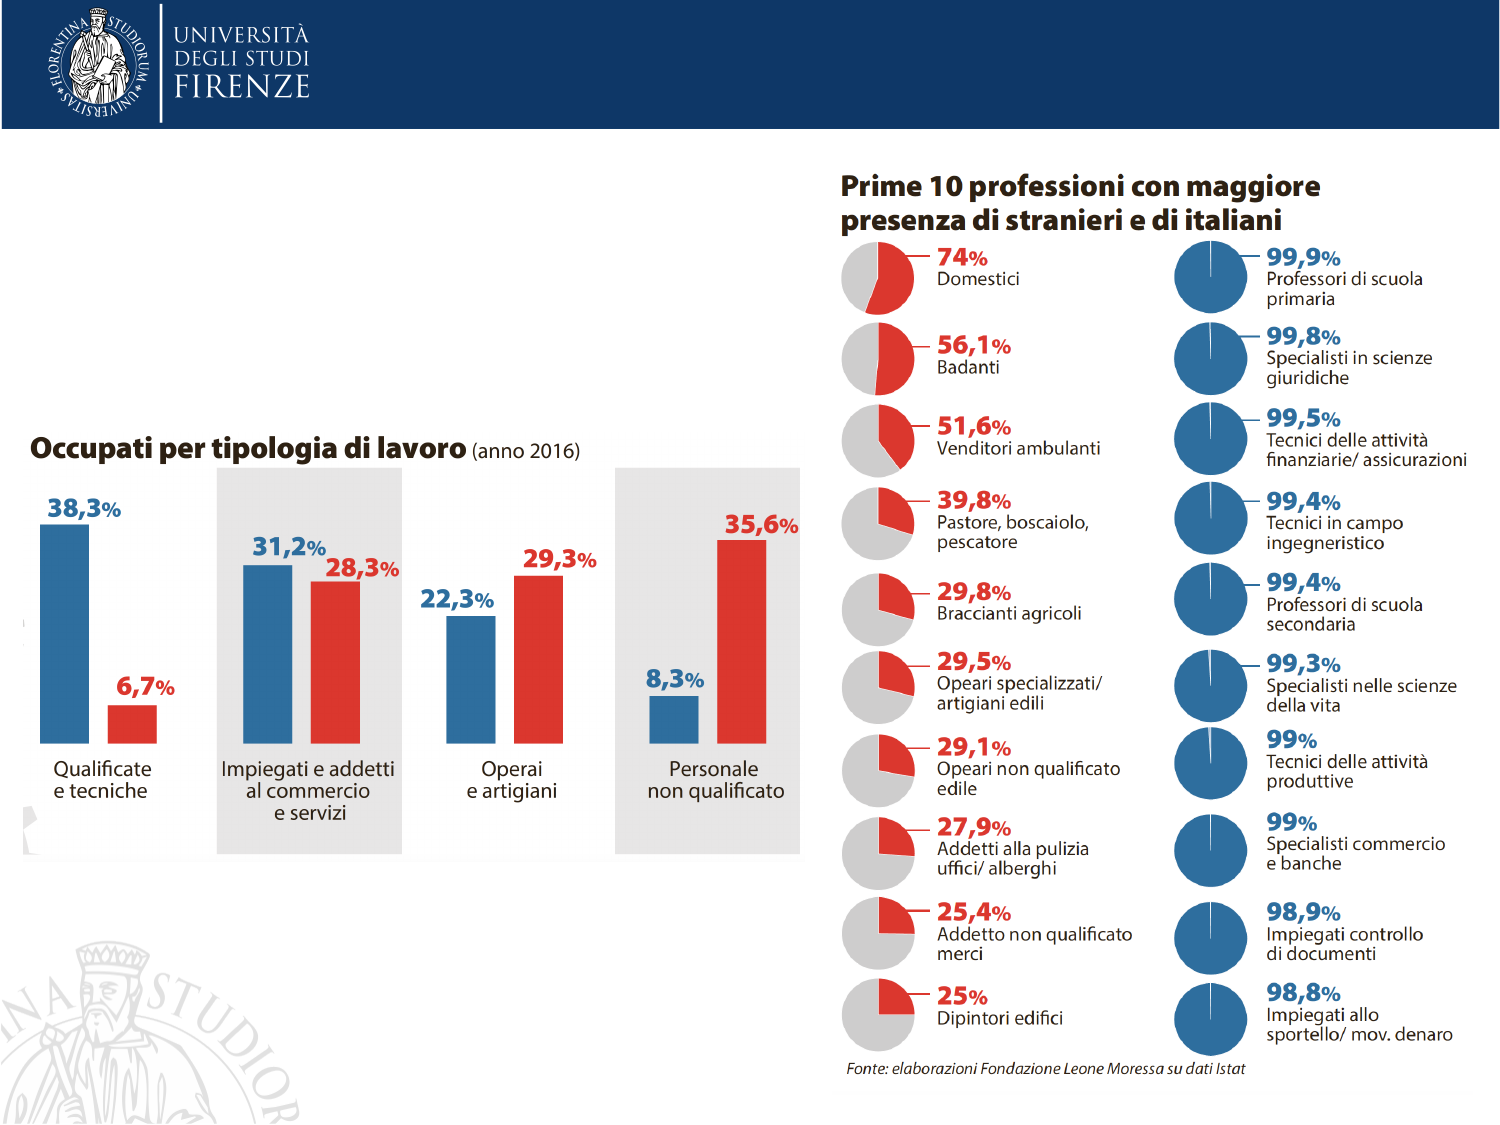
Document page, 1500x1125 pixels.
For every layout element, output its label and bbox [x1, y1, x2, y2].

picture [0, 0, 1500, 131]
list [832, 161, 1473, 1095]
picture [0, 432, 805, 1125]
